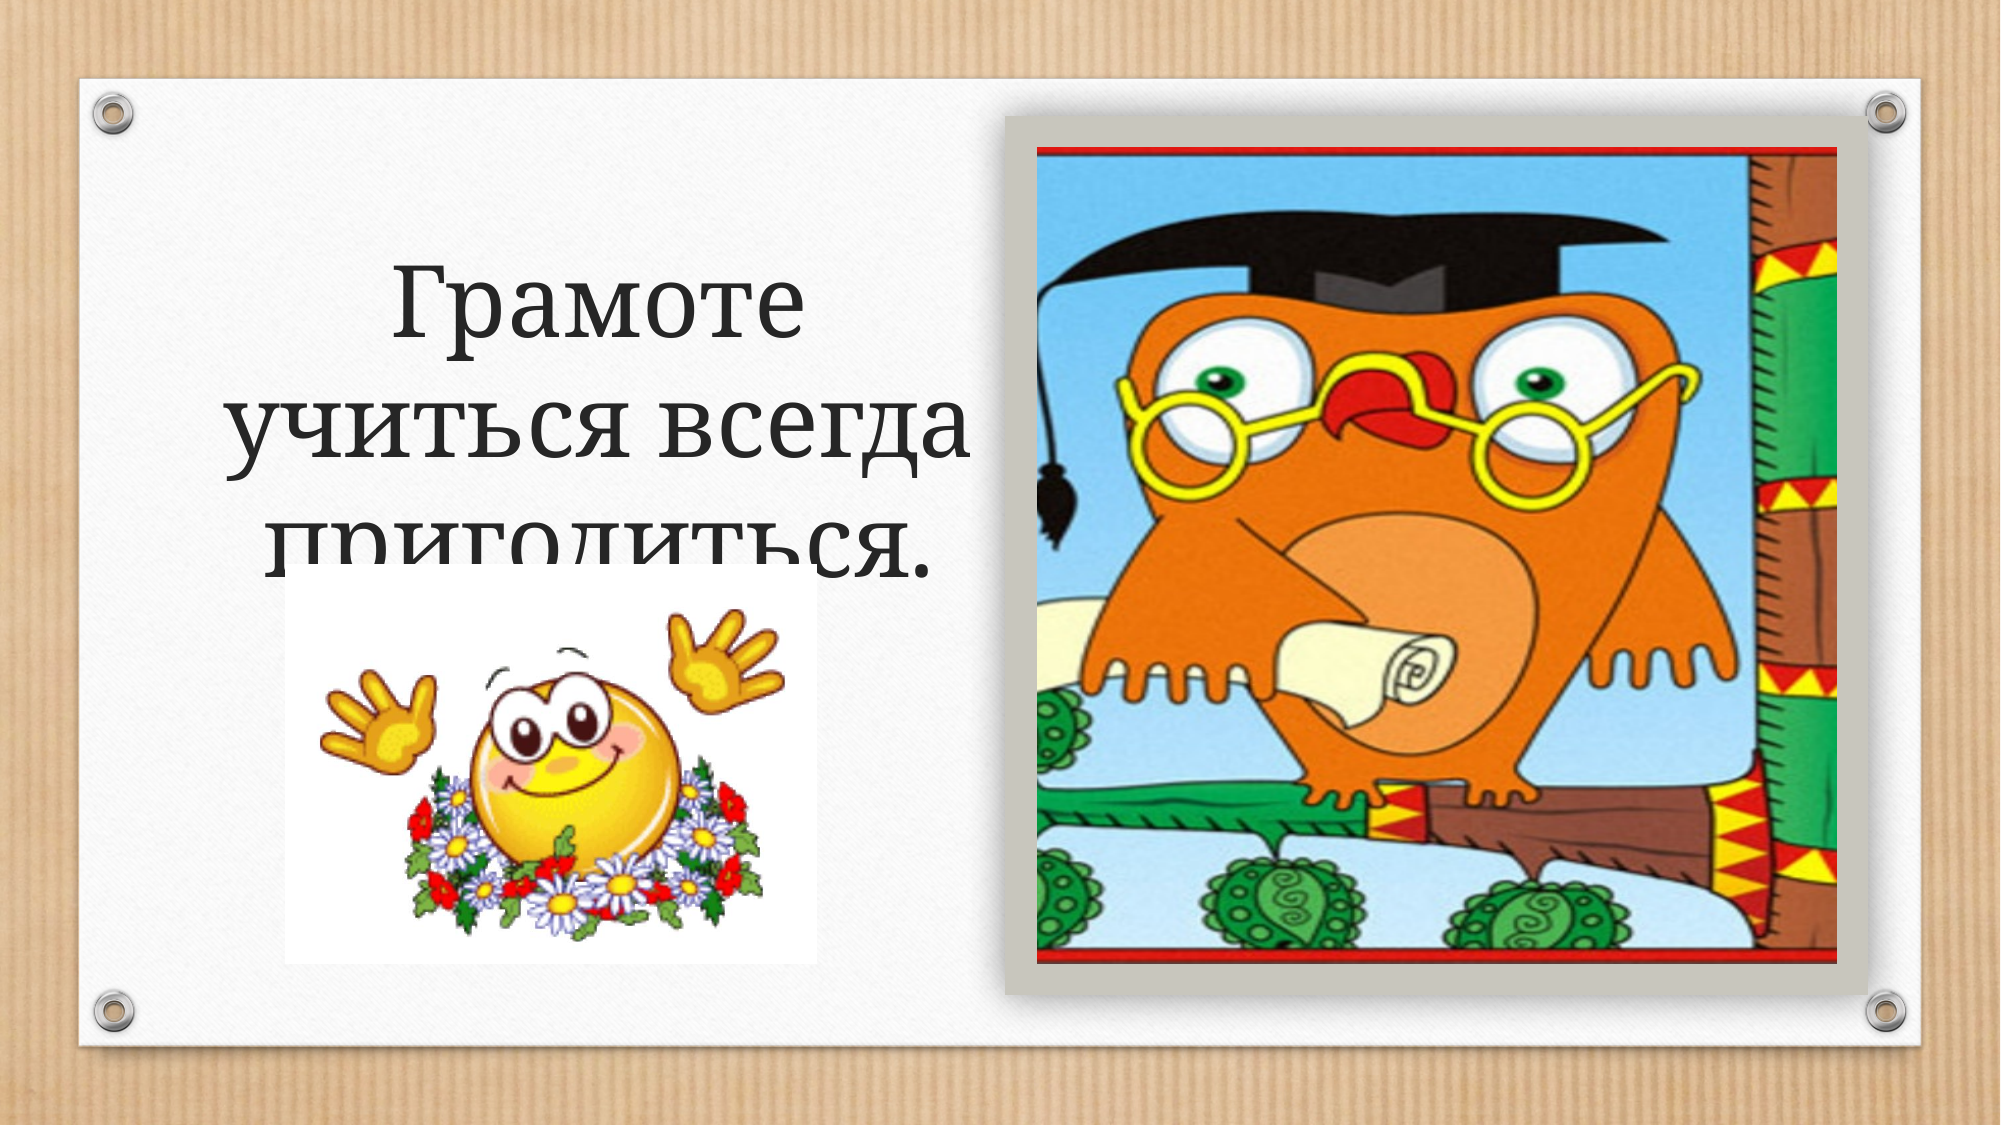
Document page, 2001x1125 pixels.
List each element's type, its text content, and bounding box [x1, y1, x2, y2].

picture [0, 0, 2001, 1125]
title Грамоте учиться всегда пригодиться. [162, 212, 978, 623]
